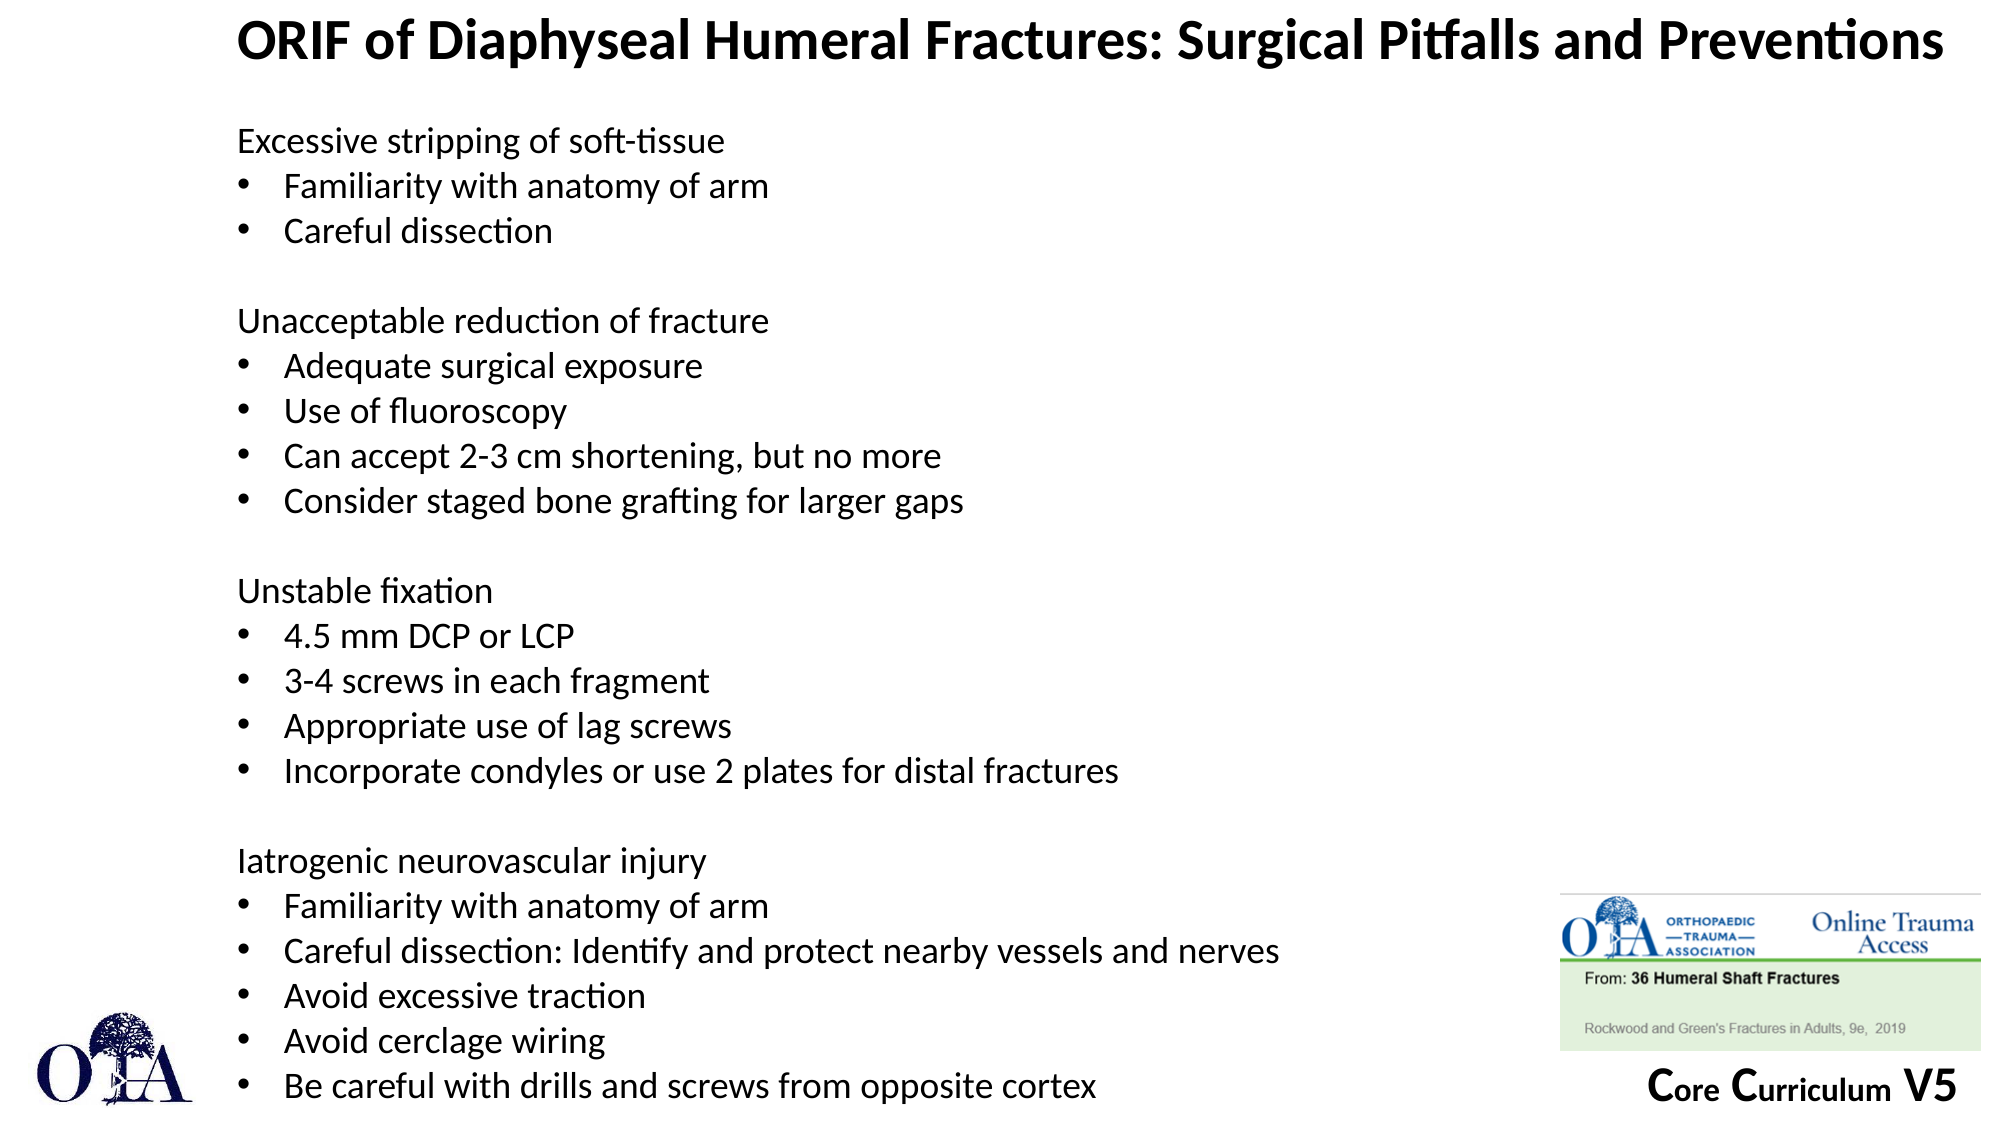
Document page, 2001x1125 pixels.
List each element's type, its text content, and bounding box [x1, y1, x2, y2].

text_box ORIF of Diaphyseal Humeral Fractures: Surgical Pitfalls and Preventions Excessive stripping of soft-tissue Familiarity with anatomy of arm Careful dissection Unacceptable reduction of fracture Adequate surgical exposure Use of fluoroscopy Can accept 2-3 cm shortening, but no more Consider staged bone grafting for larger gaps Unstable fixation 4.5 mm DCP or LCP 3-4 screws in each fragment Appropriate use of lag screws Incorporate condyles or use 2 plates for distal fractures Iatrogenic neurovascular injury Familiarity with anatomy of arm Careful dissection: Identify and protect nearby vessels and nerves Avoid excessive traction Avoid cerclage wiring Be careful with drills and screws from opposite cortex [222, 0, 1961, 1114]
picture [1559, 893, 1981, 1051]
picture [28, 1010, 200, 1108]
